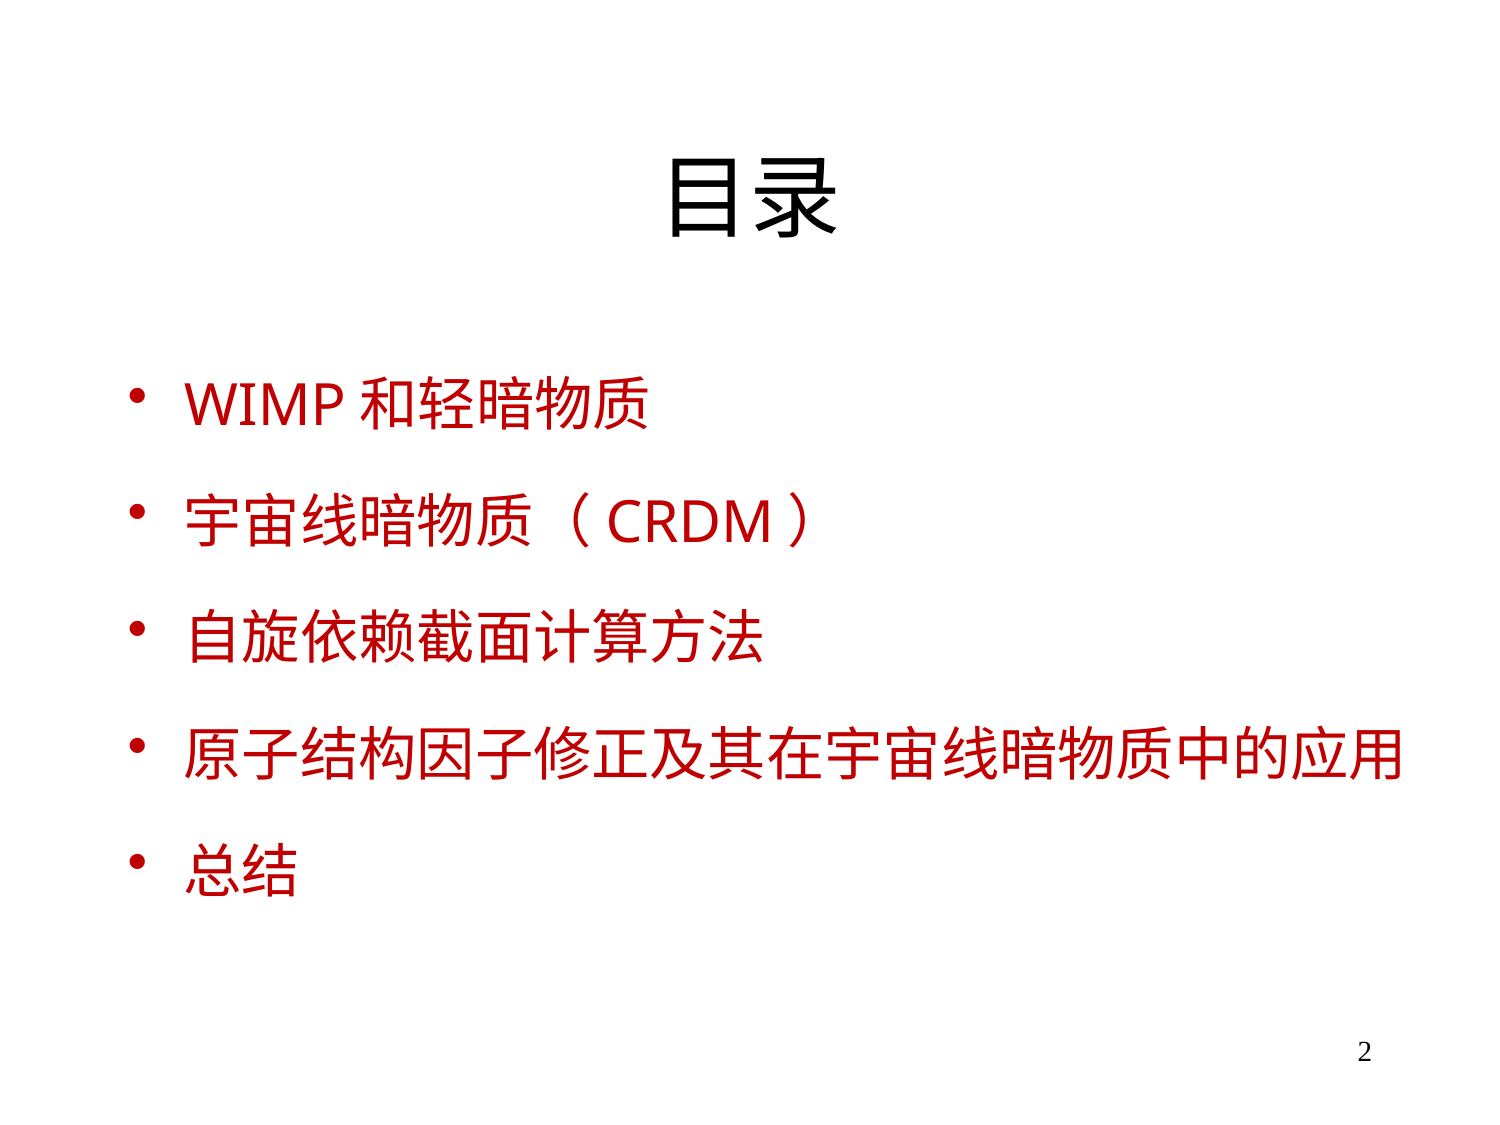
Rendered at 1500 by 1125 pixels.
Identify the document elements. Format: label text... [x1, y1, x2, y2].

list WIMP和轻暗物质 宇宙线暗物质（CRDM） 自旋依赖截面计算方法 原子结构因子修正及其在宇宙线暗物质中的应用 总结 [112, 324, 1436, 1000]
title 目录 [112, 99, 1388, 288]
slide_number 2 [1074, 1024, 1388, 1101]
